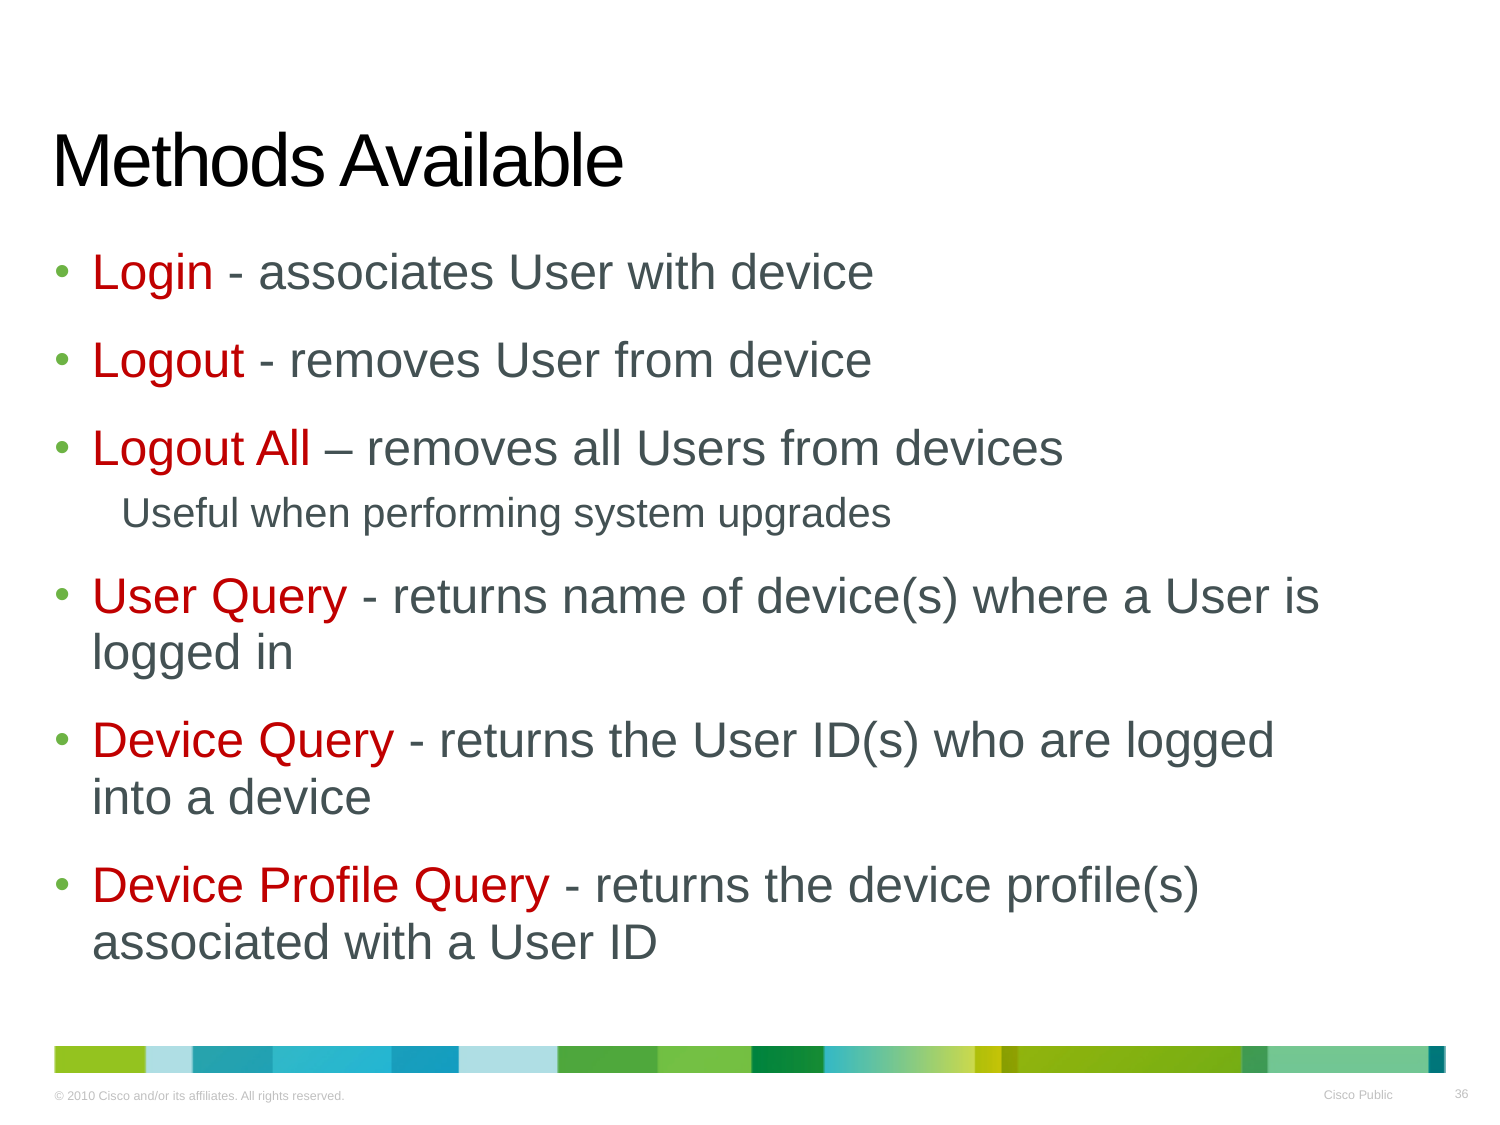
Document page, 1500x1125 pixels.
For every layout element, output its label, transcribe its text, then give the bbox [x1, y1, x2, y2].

picture [54, 1046, 1446, 1073]
title Methods Available [37, 70, 1447, 209]
list Login - associates User with device Logout - removes User from device Logout All – removes all Users from devices Useful when performing system upgrades User Query - returns name of device(s) where a User is logged in Device Query - returns the User ID(s) who are logged into a device Device Profile Query - returns the device profile(s) associated with a User ID [39, 236, 1375, 980]
